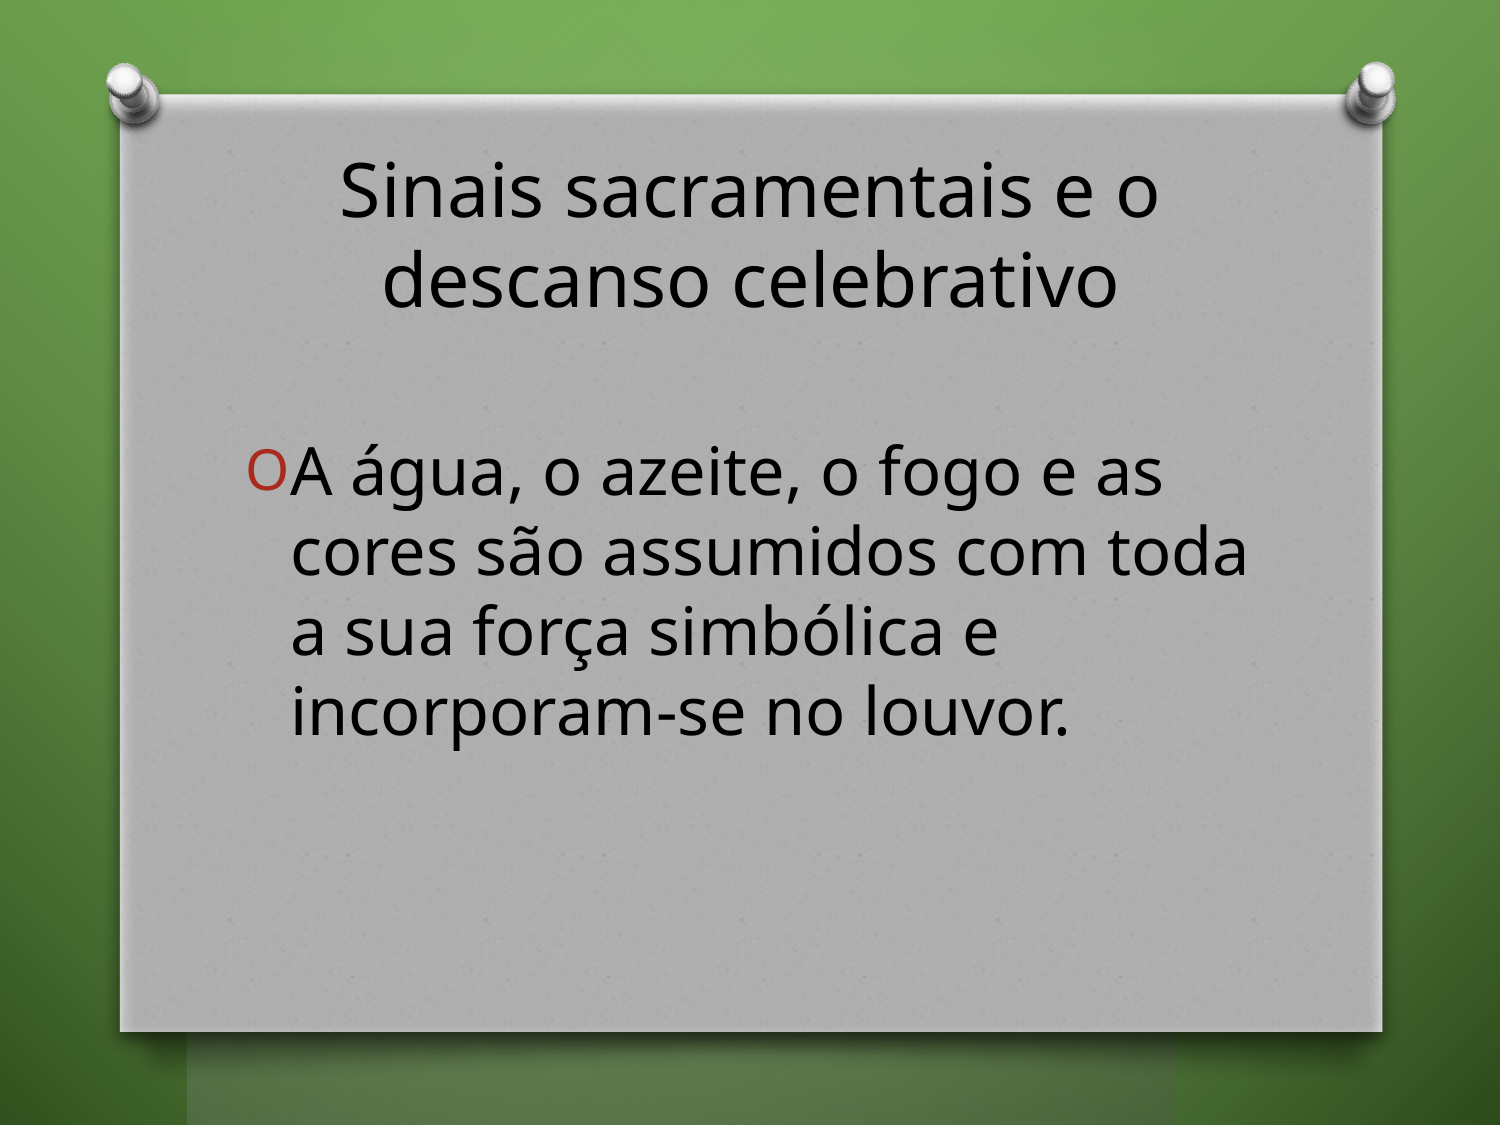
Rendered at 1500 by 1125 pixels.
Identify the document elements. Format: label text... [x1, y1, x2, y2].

picture [75, 29, 198, 153]
title Sinais sacramentais e o descanso celebrativo [179, 134, 1323, 332]
list A água, o azeite, o fogo e as cores são assumidos com toda a sua força simbólica e incorporam-se no louvor. [230, 420, 1306, 1012]
picture [1317, 35, 1439, 156]
